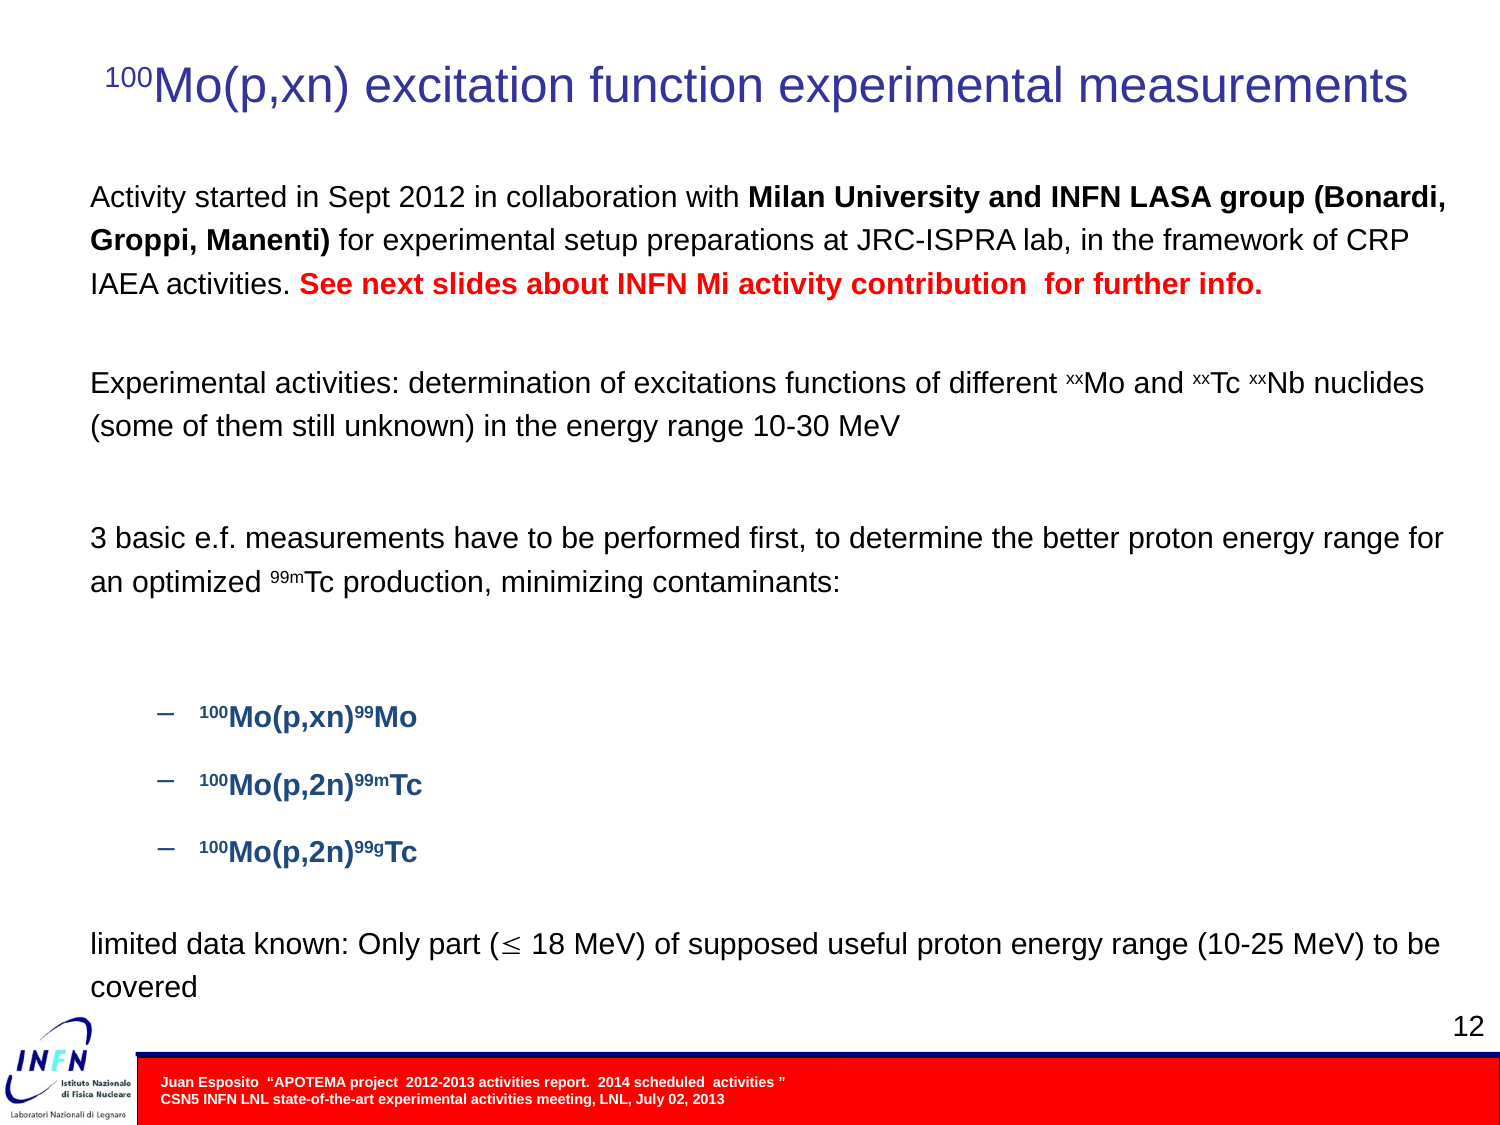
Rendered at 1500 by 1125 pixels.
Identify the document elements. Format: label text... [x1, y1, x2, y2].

slide_number 12 [1149, 999, 1500, 1079]
text_box Activity started in Sept 2012 in collaboration with Milan University and INFN LASA group (Bonardi, Groppi, Manenti) for experimental setup preparations at JRC-ISPRA lab, in the framework of CRP IAEA activities. See next slides about INFN Mi activity contribution for further info. Experimental activities: determination of excitations functions of different xxMo and xxTc xxNb nuclides (some of them still unknown) in the energy range 10-30 MeV 3 basic e.f. measurements have to be performed first, to determine the better proton energy range for an optimized 99mTc production, minimizing contaminants: 100Mo(p,xn)99Mo 100Mo(p,2n)99mTc 100Mo(p,2n)99gTc limited data known: Only part ( 18 MeV) of supposed useful proton energy range (10-25 MeV) to be covered [75, 162, 1463, 1026]
text_box 100Mo(p,xn) excitation function experimental measurements [74, 45, 1425, 233]
picture [0, 1012, 136, 1125]
